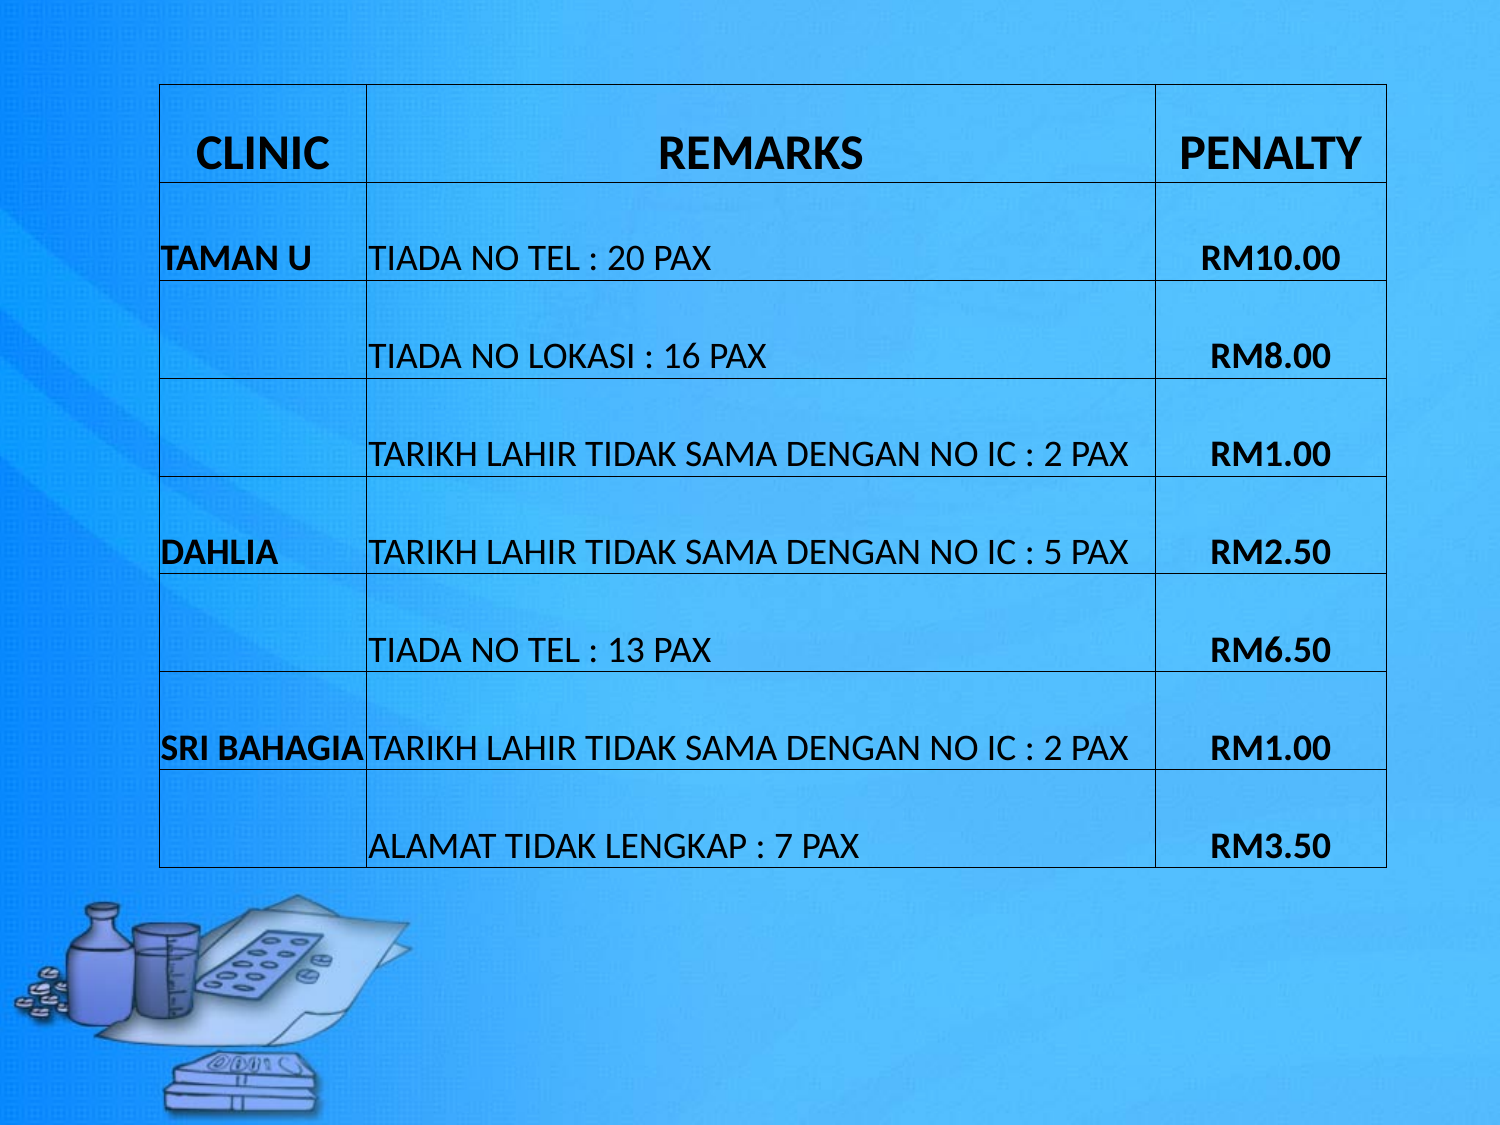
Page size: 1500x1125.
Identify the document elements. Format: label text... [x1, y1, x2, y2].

table_cell DAHLIA [160, 477, 366, 573]
table_cell ALAMAT TIDAK LENGKAP : 7 PAX [367, 770, 1155, 867]
table_cell [160, 574, 366, 671]
table_cell SRI BAHAGIA [160, 672, 366, 769]
table_header PENALTY [1156, 85, 1386, 182]
table_cell TIADA NO TEL : 20 PAX [367, 183, 1155, 280]
table_cell TARIKH LAHIR TIDAK SAMA DENGAN NO IC : 5 PAX [367, 477, 1155, 573]
picture [0, 0, 1500, 1125]
table_cell RM2.50 [1156, 477, 1386, 573]
table_cell [160, 281, 366, 378]
table_header CLINIC [160, 85, 366, 182]
table_header REMARKS [367, 85, 1155, 182]
table_cell [160, 770, 366, 867]
table_cell RM1.00 [1156, 379, 1386, 476]
table_cell TARIKH LAHIR TIDAK SAMA DENGAN NO IC : 2 PAX [367, 379, 1155, 476]
table_cell TARIKH LAHIR TIDAK SAMA DENGAN NO IC : 2 PAX [367, 672, 1155, 769]
table_cell TAMAN U [160, 183, 366, 280]
table_cell RM3.50 [1156, 770, 1386, 867]
table_cell [160, 379, 366, 476]
table_cell TIADA NO TEL : 13 PAX [367, 574, 1155, 671]
table_cell RM8.00 [1156, 281, 1386, 378]
table_cell RM10.00 [1156, 183, 1386, 280]
table_cell RM6.50 [1156, 574, 1386, 671]
table_cell RM1.00 [1156, 672, 1386, 769]
table_cell TIADA NO LOKASI : 16 PAX [367, 281, 1155, 378]
